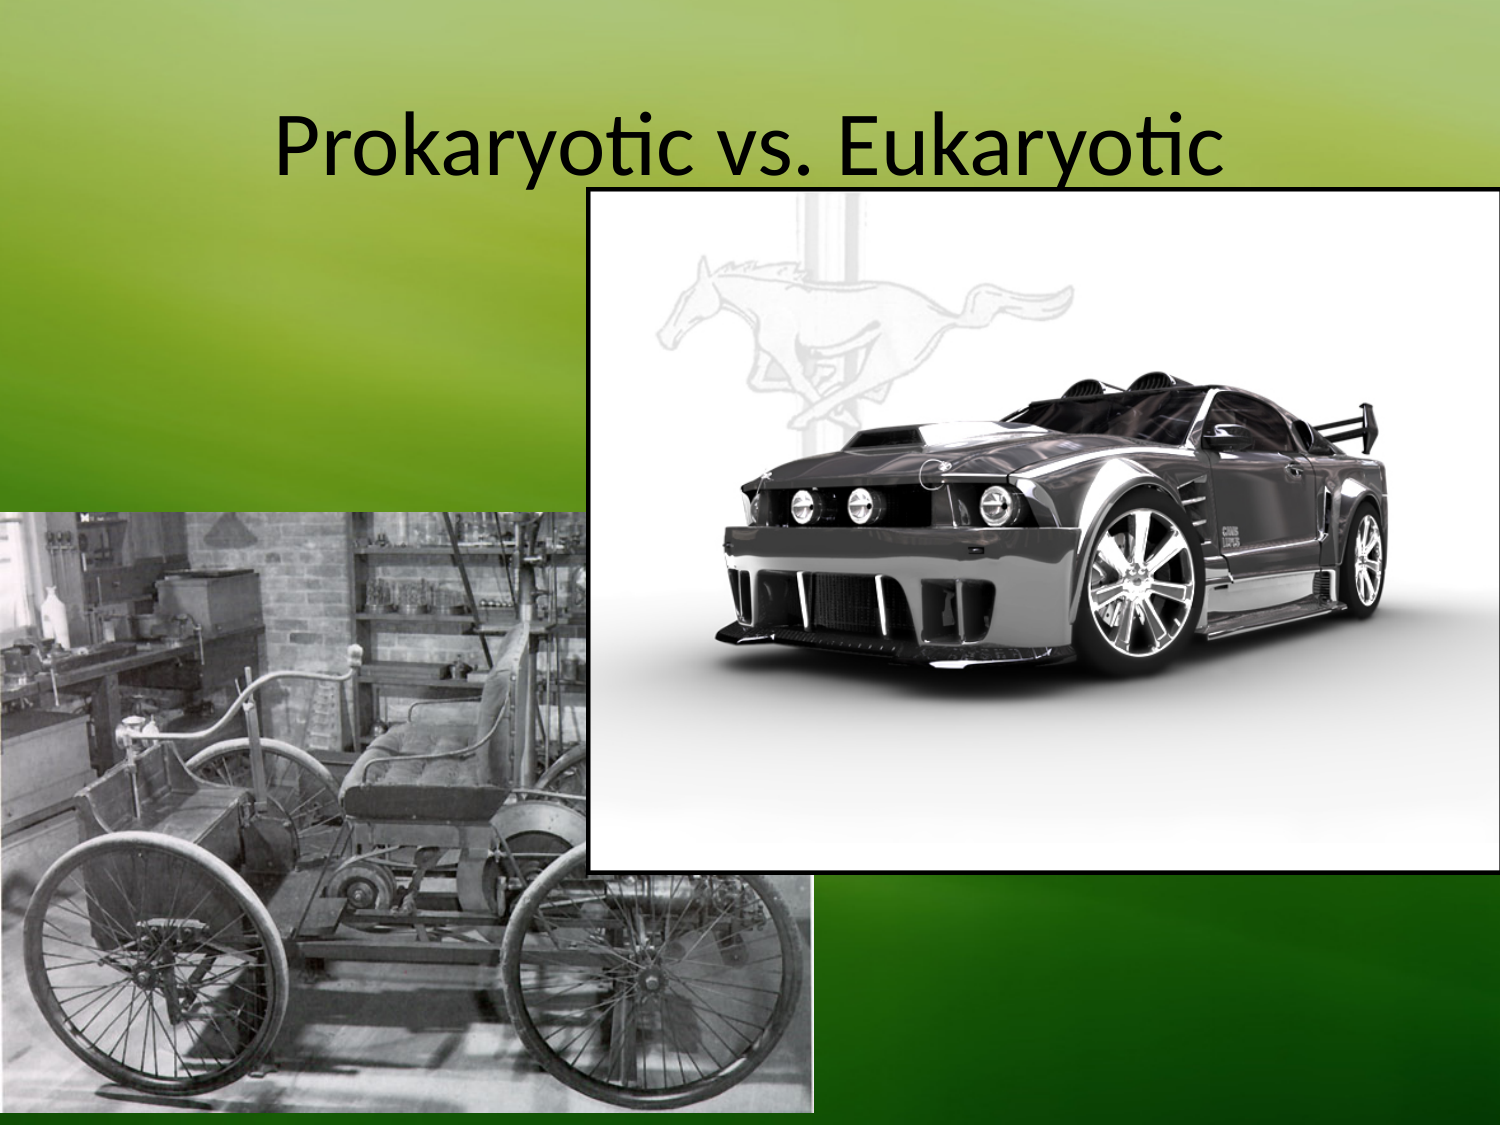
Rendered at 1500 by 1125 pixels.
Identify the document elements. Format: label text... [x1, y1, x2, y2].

picture [0, 0, 1500, 1125]
title Prokaryotic vs. Eukaryotic [75, 45, 1425, 233]
